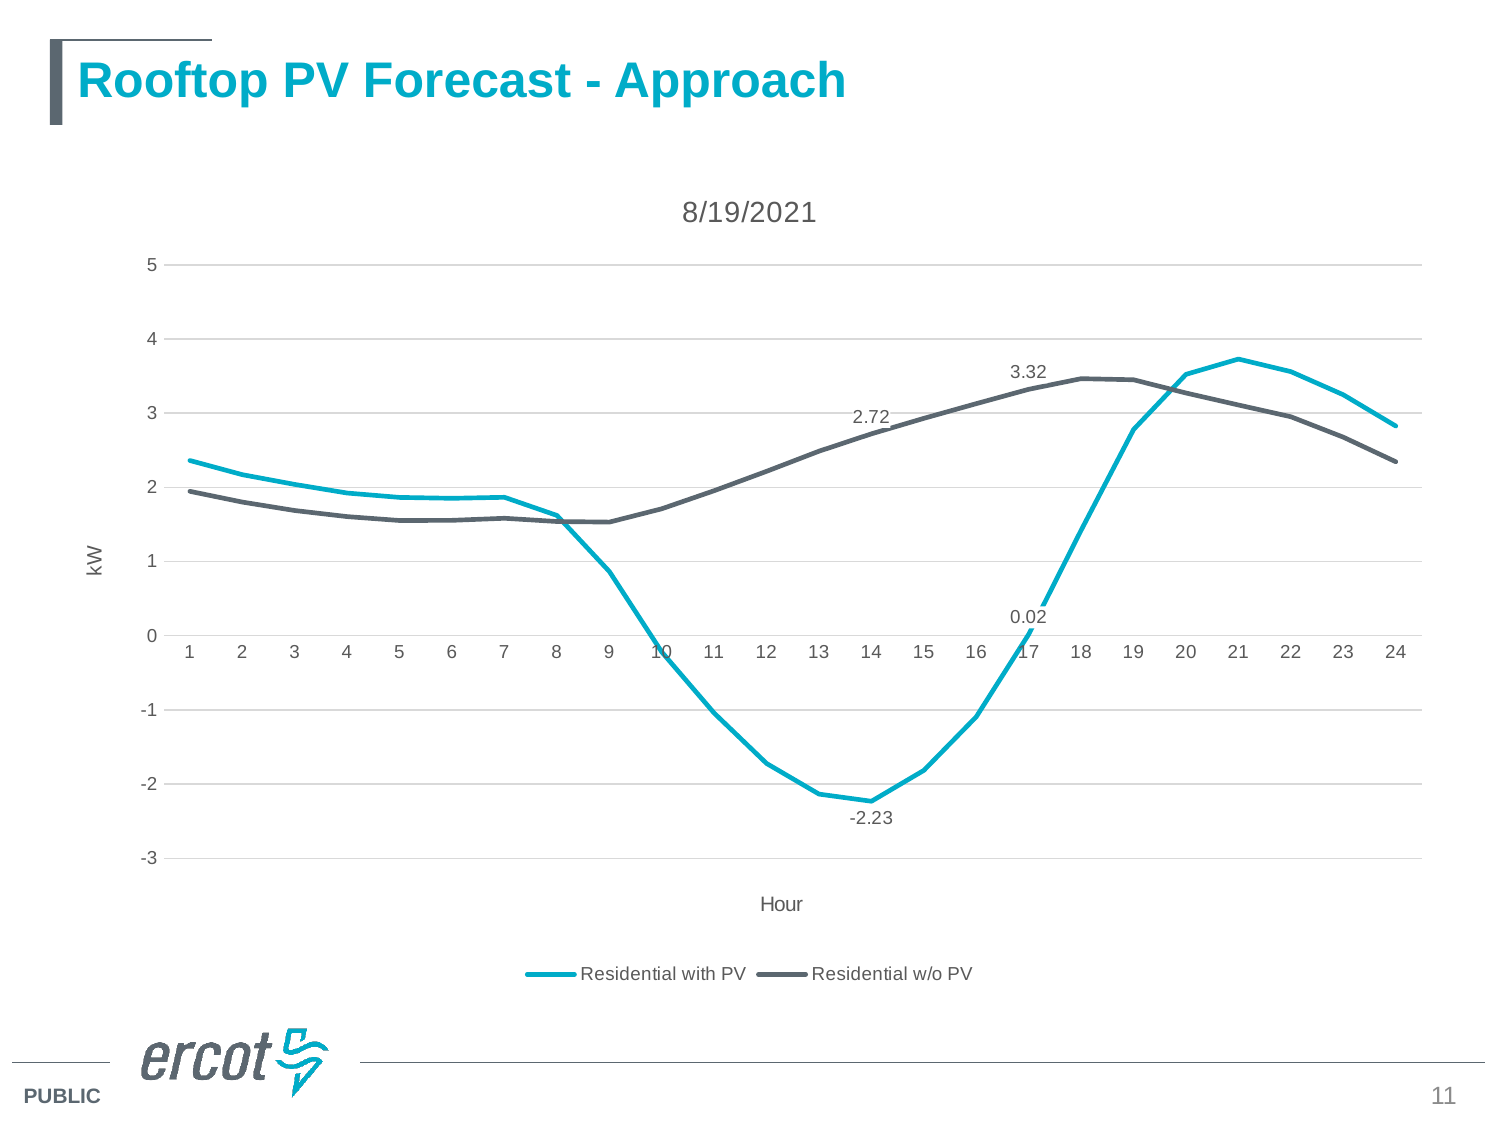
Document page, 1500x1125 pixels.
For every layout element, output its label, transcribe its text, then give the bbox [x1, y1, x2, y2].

picture [137, 1024, 332, 1100]
chart [49, 162, 1451, 992]
title Rooftop PV Forecast - Approach [62, 39, 1450, 125]
slide_number 11 [1400, 1076, 1488, 1113]
